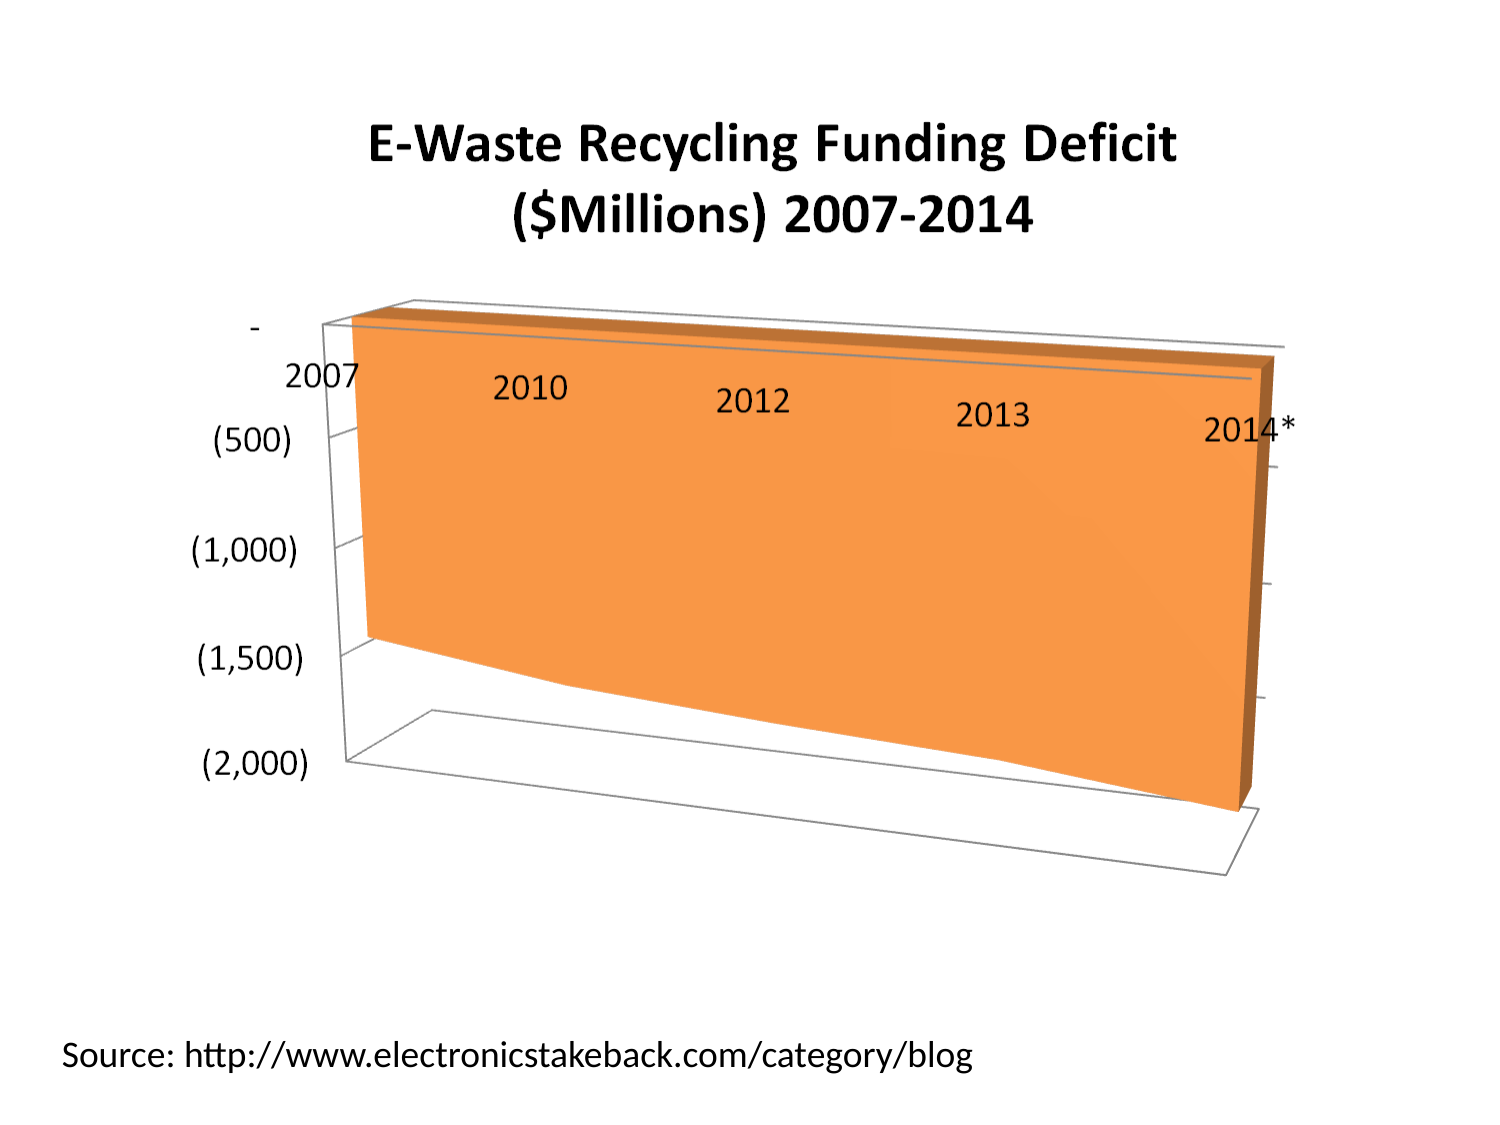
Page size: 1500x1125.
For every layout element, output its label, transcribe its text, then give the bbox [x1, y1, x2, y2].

picture [0, 0, 1366, 931]
text_box Source: http://www.electronicstakeback.com/category/blog [47, 1023, 989, 1083]
